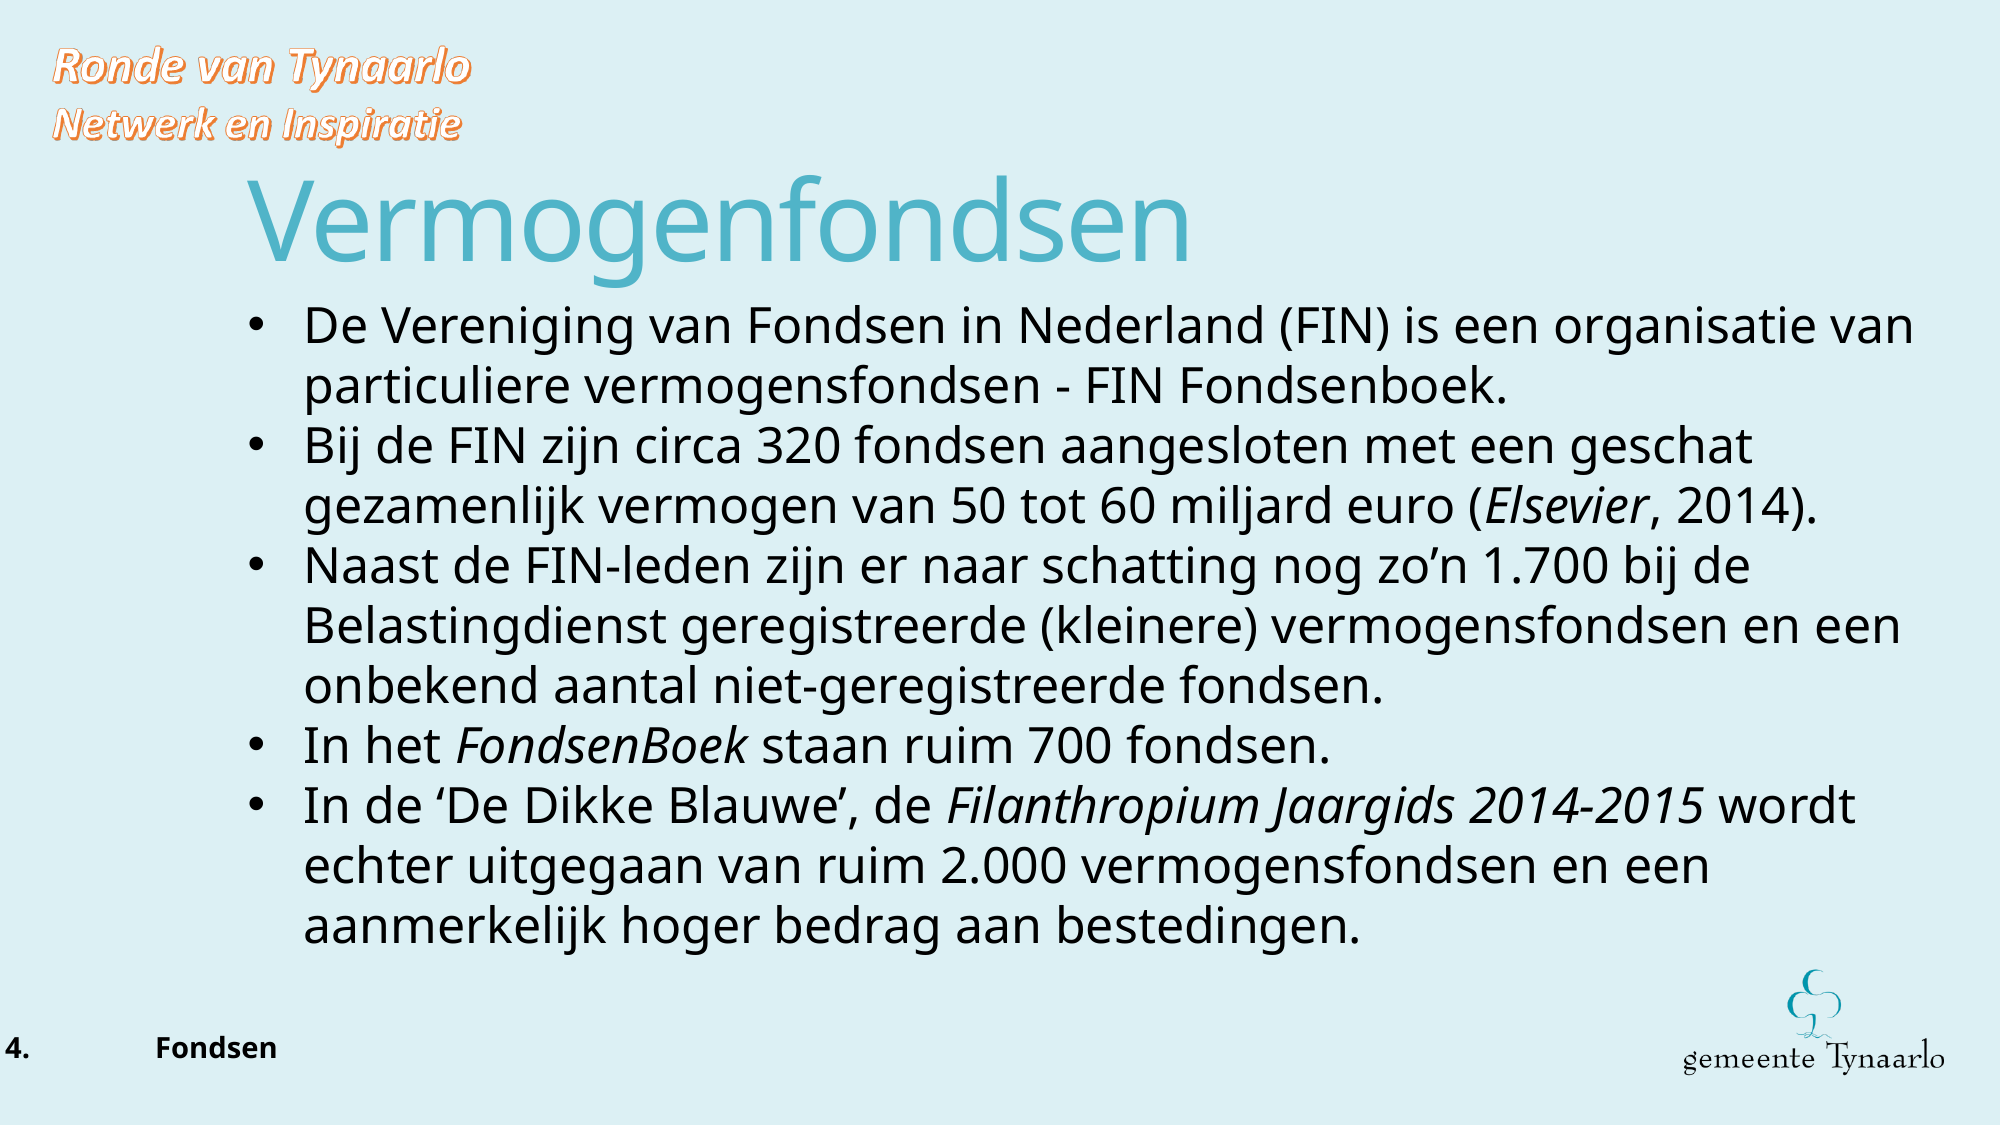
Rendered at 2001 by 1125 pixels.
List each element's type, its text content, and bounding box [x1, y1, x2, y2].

text_box De Vereniging van Fondsen in Nederland (FIN) is een organisatie van particuliere vermogensfondsen - FIN Fondsenboek. Bij de FIN zijn circa 320 fondsen aangesloten met een geschat gezamenlijk vermogen van 50 tot 60 miljard euro (Elsevier, 2014). Naast de FIN-leden zijn er naar schatting nog zo’n 1.700 bij de Belastingdienst geregistreerde (kleinere) vermogensfondsen en een onbekend aantal niet-geregistreerde fondsen. In het FondsenBoek staan ruim 700 fondsen. In de ‘De Dikke Blauwe’, de Filanthropium Jaargids 2014-2015 wordt echter uitgegaan van ruim 2.000 vermogensfondsen en een aanmerkelijk hoger bedrag aan bestedingen. [232, 364, 1944, 1125]
picture [1684, 964, 1944, 1080]
text_box 4. Fondsen [0, 1021, 293, 1072]
text_box Vermogenfondsen [232, 91, 2000, 364]
picture [39, 26, 492, 159]
